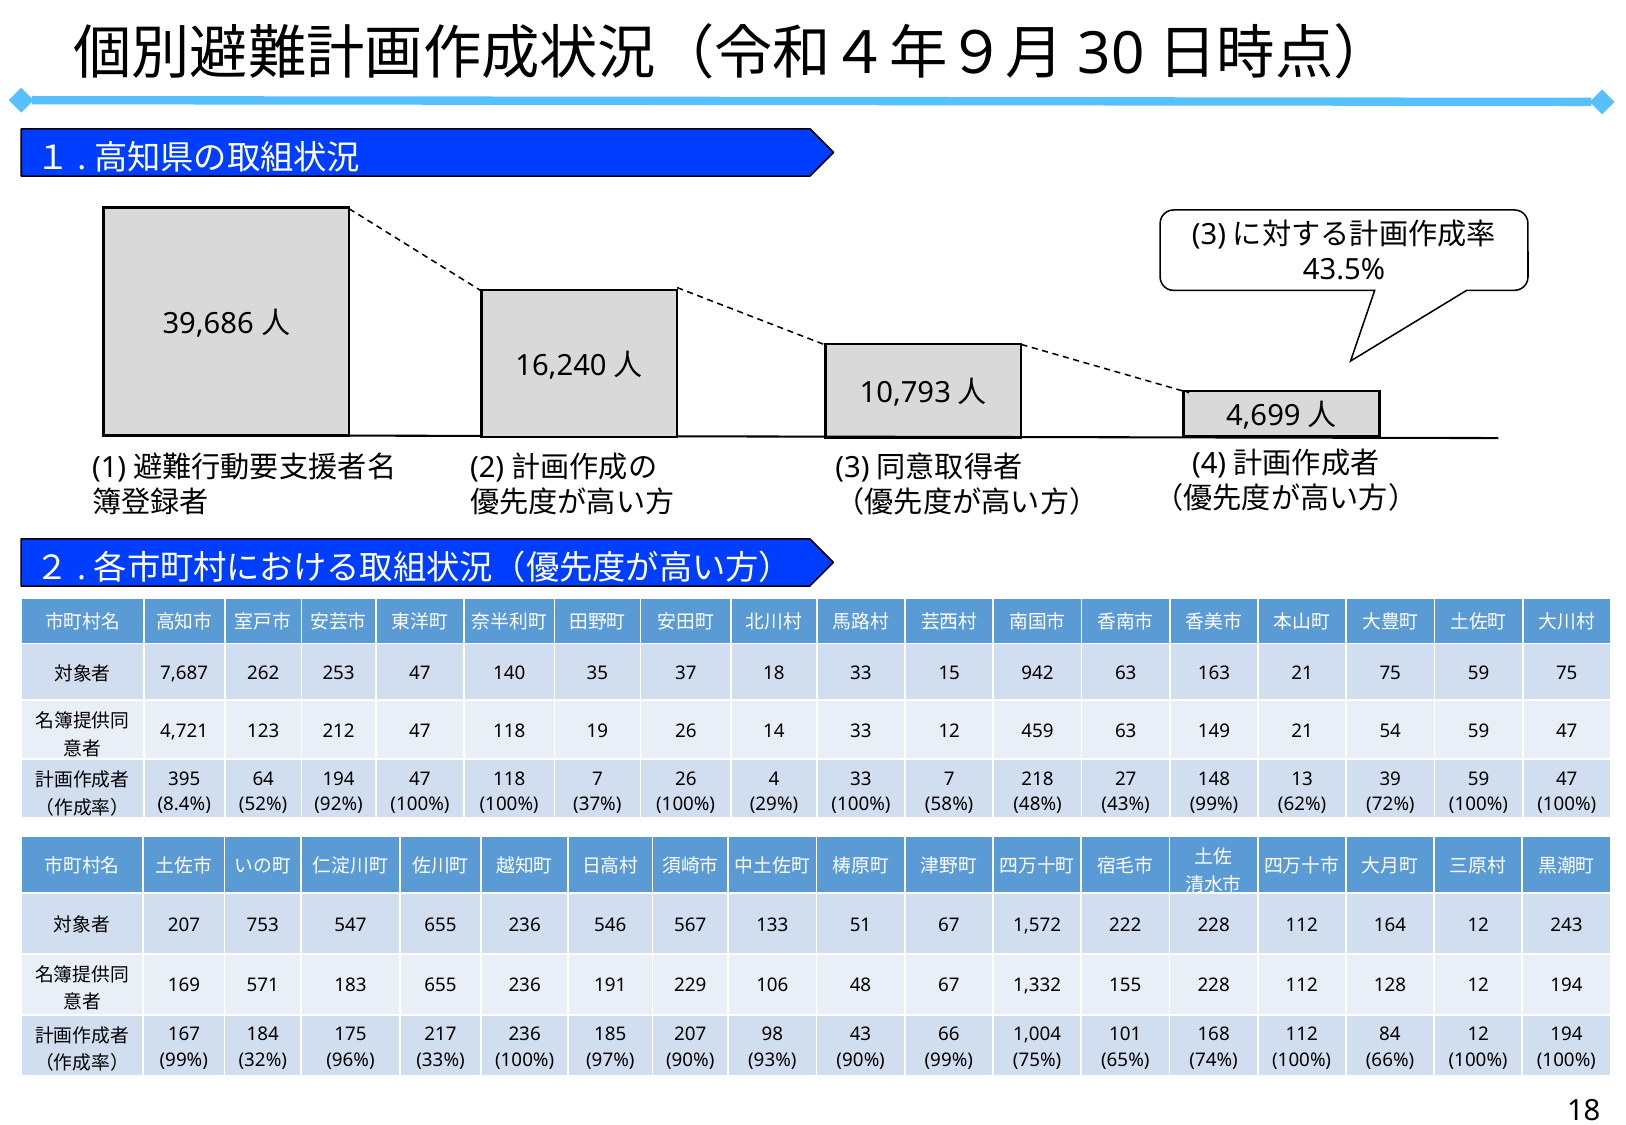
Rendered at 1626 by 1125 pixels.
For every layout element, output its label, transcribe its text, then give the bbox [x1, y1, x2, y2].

table_cell 21 [1259, 644, 1345, 699]
table_cell 12 [1435, 894, 1521, 953]
table_cell 64 (52%) [226, 760, 301, 817]
text_box (1)避難行動要支援者名簿登録者 [92, 441, 400, 526]
table_cell 140 [465, 644, 554, 699]
table_header 安田町 [641, 599, 730, 643]
table_cell 185 (97%) [569, 1016, 652, 1075]
table_cell 459 [994, 701, 1081, 758]
table_cell 7,687 [145, 644, 224, 699]
table_cell 39 (72%) [1347, 760, 1434, 817]
table_header 四万十町 [994, 837, 1080, 892]
table_header 津野町 [906, 837, 992, 892]
table_header 北川村 [732, 599, 816, 643]
table_header 佐川町 [401, 837, 480, 892]
text_box 10,793人 [824, 343, 1022, 436]
table_header 宿毛市 [1082, 837, 1169, 892]
table_cell 47 [377, 644, 463, 699]
table_cell 13 (62%) [1259, 760, 1345, 817]
table_header 高知市 [145, 599, 224, 643]
table_header 芸西村 [906, 599, 992, 643]
table_cell 7 (37%) [555, 760, 640, 817]
table_cell 26 (100%) [641, 760, 730, 817]
table_cell 163 [1171, 644, 1257, 699]
text_box 16,240人 [480, 289, 678, 438]
table_cell 167 (99%) [144, 1016, 224, 1075]
text_box 個別避難計画作成状況（令和４年９月30日時点） [0, 7, 1625, 80]
table_cell 75 [1347, 644, 1434, 699]
table_cell 236 [482, 894, 567, 953]
table_cell 12 [906, 701, 992, 758]
table_cell 236 (100%) [482, 1016, 567, 1075]
table_cell 33 [818, 644, 904, 699]
table_cell 63 [1082, 701, 1169, 758]
table_header 東洋町 [377, 599, 463, 643]
table_cell 67 [906, 894, 992, 953]
table_cell 236 [482, 955, 567, 1014]
table_header 大豊町 [1347, 599, 1434, 643]
table_cell 217 (33%) [401, 1016, 480, 1075]
table_header 奈半利町 [465, 599, 554, 643]
table_cell 194 (100%) [1523, 1016, 1610, 1075]
table_header いの町 [225, 837, 300, 892]
table_cell 571 [225, 955, 300, 1014]
table_header 大川村 [1524, 599, 1610, 643]
text_box (3)に対する計画作成率 43.5% [1159, 208, 1530, 364]
table_header 室戸市 [226, 599, 301, 643]
table_cell 148 (99%) [1171, 760, 1257, 817]
table_cell 対象者 [22, 894, 142, 953]
table_cell 194 (92%) [302, 760, 375, 817]
table_cell 1,332 [994, 955, 1080, 1014]
table_cell 1,572 [994, 894, 1080, 953]
text_box [678, 435, 1499, 439]
table_cell 395 (8.4%) [145, 760, 224, 817]
table_cell 546 [569, 894, 652, 953]
table_cell 753 [225, 894, 300, 953]
table_cell 567 [653, 894, 727, 953]
table_cell 207 (90%) [653, 1016, 727, 1075]
table_cell 計画作成者（作成率） [22, 1016, 142, 1075]
table_cell 7 (58%) [906, 760, 992, 817]
table_cell 63 [1082, 644, 1169, 699]
table_header 南国市 [994, 599, 1081, 643]
table_cell 43 (90%) [817, 1016, 904, 1075]
table_cell 175 (96%) [302, 1016, 399, 1075]
table_cell 名簿提供同意者 [22, 955, 142, 1014]
table_header 安芸市 [302, 599, 375, 643]
table_cell 168 (74%) [1170, 1016, 1257, 1075]
table_header 市町村名 [22, 837, 142, 892]
table_cell 106 [729, 955, 816, 1014]
table_cell 35 [555, 644, 640, 699]
table_header 土佐町 [1435, 599, 1522, 643]
table_cell 26 [641, 701, 730, 758]
table_cell 194 [1523, 955, 1610, 1014]
table_cell 228 [1170, 894, 1257, 953]
text_box (4)計画作成者 （優先度が高い方） [1191, 444, 1452, 515]
table_header 香美市 [1171, 599, 1257, 643]
table_cell 12 [1435, 955, 1521, 1014]
table_cell 47 [377, 701, 463, 758]
table_header 本山町 [1259, 599, 1345, 643]
table_cell 183 [302, 955, 399, 1014]
table_cell 118 [465, 701, 554, 758]
text_box ２.各市町村における取組状況（優先度が高い方） [21, 538, 834, 587]
table_cell 名簿提供同意者 [22, 701, 143, 758]
table_header 須崎市 [653, 837, 727, 892]
table_header 日高村 [569, 837, 652, 892]
table_header 中土佐町 [729, 837, 816, 892]
table_cell 19 [555, 701, 640, 758]
table_cell 155 [1082, 955, 1169, 1014]
table_cell 1,004 (75%) [994, 1016, 1080, 1075]
table_cell 59 [1435, 644, 1522, 699]
table_cell 133 [729, 894, 816, 953]
table_cell 212 [302, 701, 375, 758]
table_header 田野町 [555, 599, 640, 643]
table_header 梼原町 [817, 837, 904, 892]
table_cell 184 (32%) [225, 1016, 300, 1075]
table_cell 67 [906, 955, 992, 1014]
table_cell 218 (48%) [994, 760, 1081, 817]
table_cell 21 [1259, 701, 1345, 758]
table_cell 655 [401, 894, 480, 953]
table_cell 101 (65%) [1082, 1016, 1169, 1075]
table_cell 98 (93%) [729, 1016, 816, 1075]
table_cell 253 [302, 644, 375, 699]
slide_number 17 [1274, 1081, 1616, 1125]
table_cell 59 (100%) [1435, 760, 1522, 817]
table_cell 207 [144, 894, 224, 953]
text_box (3)同意取得者 （優先度が高い方） [835, 441, 1191, 526]
table_cell 128 [1347, 955, 1433, 1014]
table_cell 33 (100%) [818, 760, 904, 817]
table_cell 118 (100%) [465, 760, 554, 817]
table_cell 47 (100%) [377, 760, 463, 817]
table_cell 228 [1170, 955, 1257, 1014]
table_cell 112 [1259, 894, 1345, 953]
table_header 香南市 [1082, 599, 1169, 643]
table_cell 262 [226, 644, 301, 699]
table_cell 12 (100%) [1435, 1016, 1521, 1075]
table_header 大月町 [1347, 837, 1433, 892]
table_cell 942 [994, 644, 1081, 699]
table_cell 191 [569, 955, 652, 1014]
table_cell 229 [653, 955, 727, 1014]
table_cell 14 [732, 701, 816, 758]
table_cell 84 (66%) [1347, 1016, 1433, 1075]
table_cell 123 [226, 701, 301, 758]
table_cell 164 [1347, 894, 1433, 953]
table_header 市町村名 [22, 599, 143, 643]
table_cell 計画作成者（作成率） [22, 760, 143, 817]
table_cell 655 [401, 955, 480, 1014]
table_cell 59 [1435, 701, 1522, 758]
table_cell 33 [818, 701, 904, 758]
table_cell 15 [906, 644, 992, 699]
table_cell 112 [1259, 955, 1345, 1014]
table_cell 169 [144, 955, 224, 1014]
table_cell 75 [1524, 644, 1610, 699]
table_cell 対象者 [22, 644, 143, 699]
text_box 4,699人 [1183, 390, 1380, 437]
table_cell 37 [641, 644, 730, 699]
table_cell 222 [1082, 894, 1169, 953]
table_cell 243 [1523, 894, 1610, 953]
table_header 四万十市 [1259, 837, 1345, 892]
table_cell 27 (43%) [1082, 760, 1169, 817]
table_cell 47 (100%) [1524, 760, 1610, 817]
table_header 黒潮町 [1523, 837, 1610, 892]
table_cell 4,721 [145, 701, 224, 758]
table_cell 48 [817, 955, 904, 1014]
text_box 39,686人 [103, 207, 350, 436]
table_header 仁淀川町 [302, 837, 399, 892]
table_header 馬路村 [818, 599, 904, 643]
table_header 土佐 清水市 [1170, 837, 1257, 892]
table_header 越知町 [482, 837, 567, 892]
table_cell 54 [1347, 701, 1434, 758]
table_cell 66 (99%) [906, 1016, 992, 1075]
text_box [14, 93, 1609, 109]
table_cell 51 [817, 894, 904, 953]
table_cell 149 [1171, 701, 1257, 758]
table_cell 4 (29%) [732, 760, 816, 817]
table_cell 547 [302, 894, 399, 953]
table_cell 112 (100%) [1259, 1016, 1345, 1075]
text_box １.高知県の取組状況 [21, 128, 834, 177]
table_cell 18 [732, 644, 816, 699]
table_header 三原村 [1435, 837, 1521, 892]
text_box (2)計画作成の 優先度が高い方 [469, 441, 773, 526]
table_cell 47 [1524, 701, 1610, 758]
table_header 土佐市 [144, 837, 224, 892]
